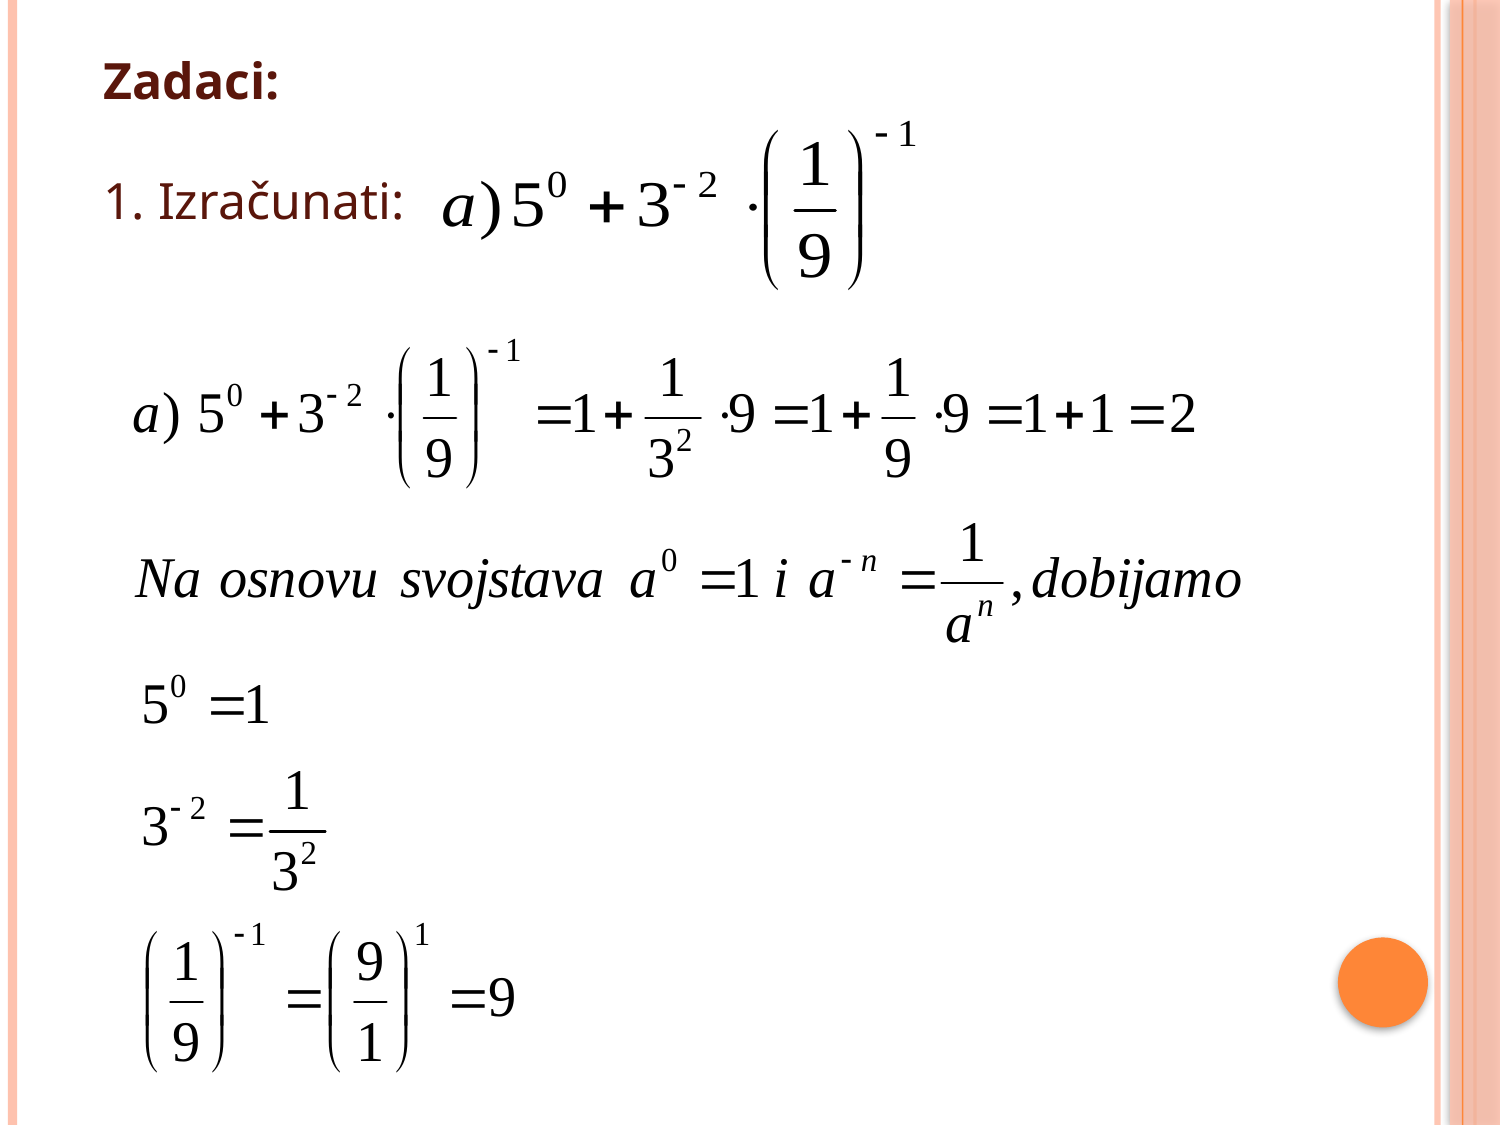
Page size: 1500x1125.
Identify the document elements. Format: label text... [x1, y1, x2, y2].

text_box Zadaci: 1. Izračunati: [88, 42, 1353, 298]
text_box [123, 325, 1257, 1125]
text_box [430, 101, 928, 304]
